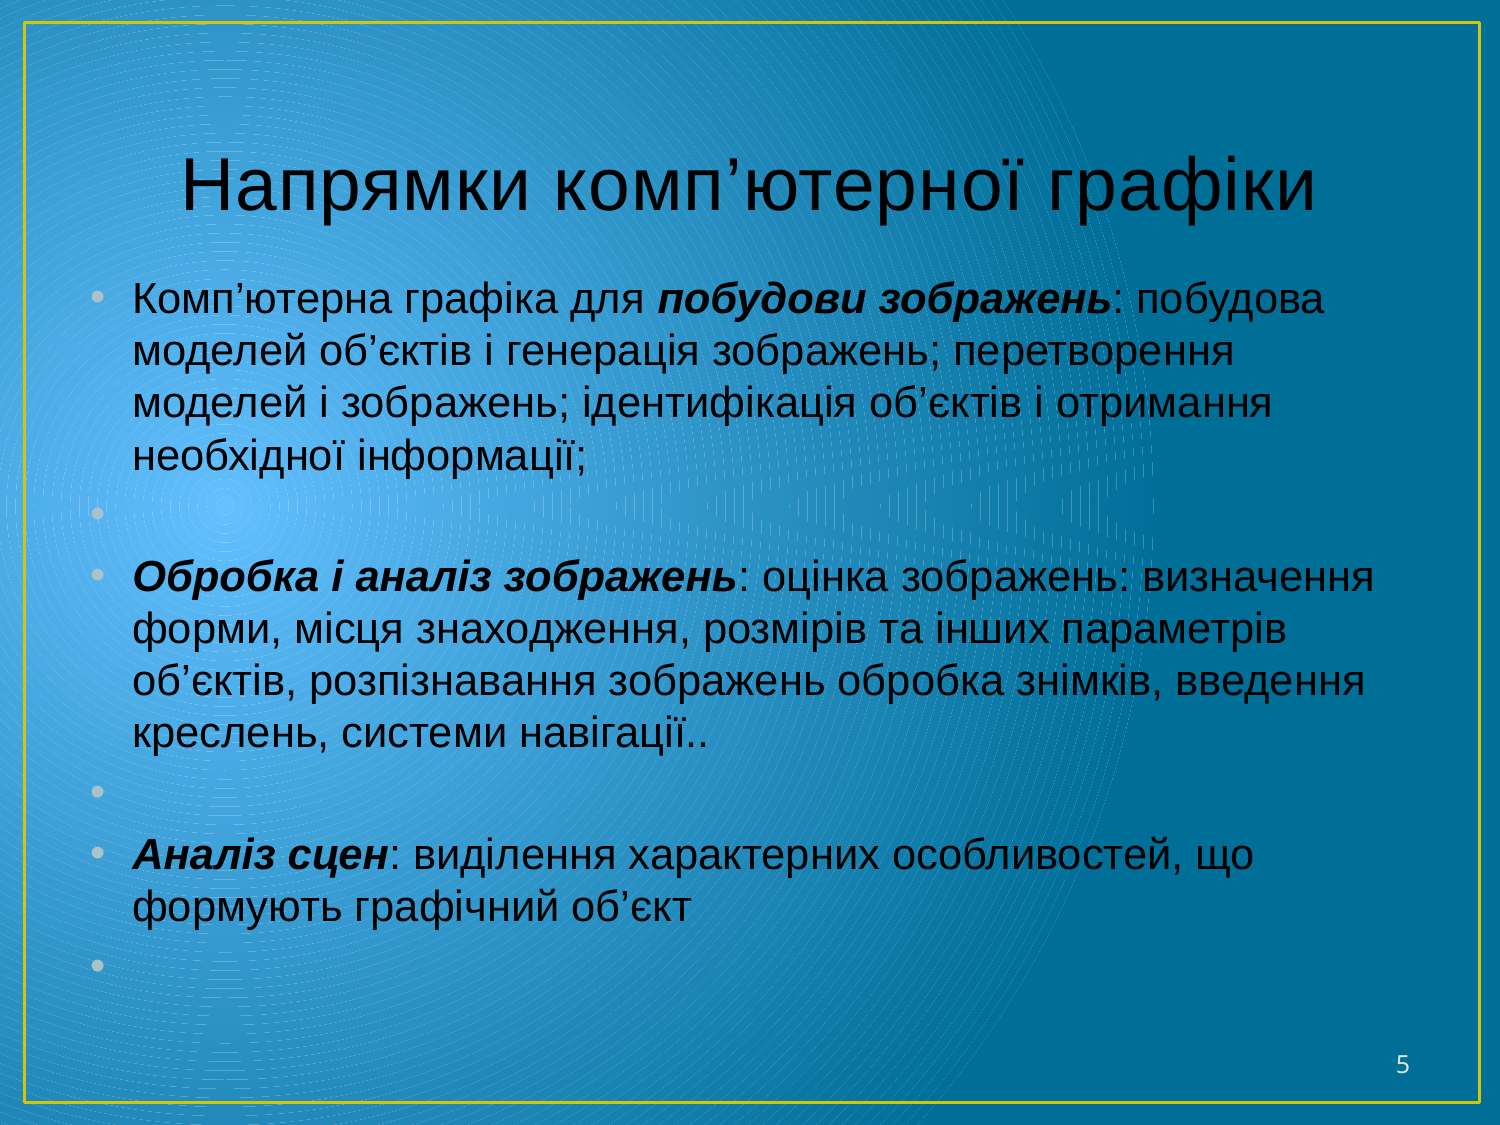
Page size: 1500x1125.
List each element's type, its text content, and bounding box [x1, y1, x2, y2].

title Напрямки комп’ютерної графіки [75, 45, 1425, 233]
list Комп’ютерна графіка для побудови зображень: побудова моделей об’єктів і генерація зображень; перетворення моделей і зображень; ідентифікація об’єктів і отримання необхідної інформації; Обробка і аналіз зображень: оцінка зображень: визначення форми, місця знаходження, розмірів та інших параметрів об’єктів, розпізнавання зображень обробка знімків, введення креслень, системи навігації.. Аналіз сцен: виділення характерних особливостей, що формують графічний об’єкт [75, 262, 1425, 1005]
slide_number 5 [1074, 1035, 1425, 1096]
